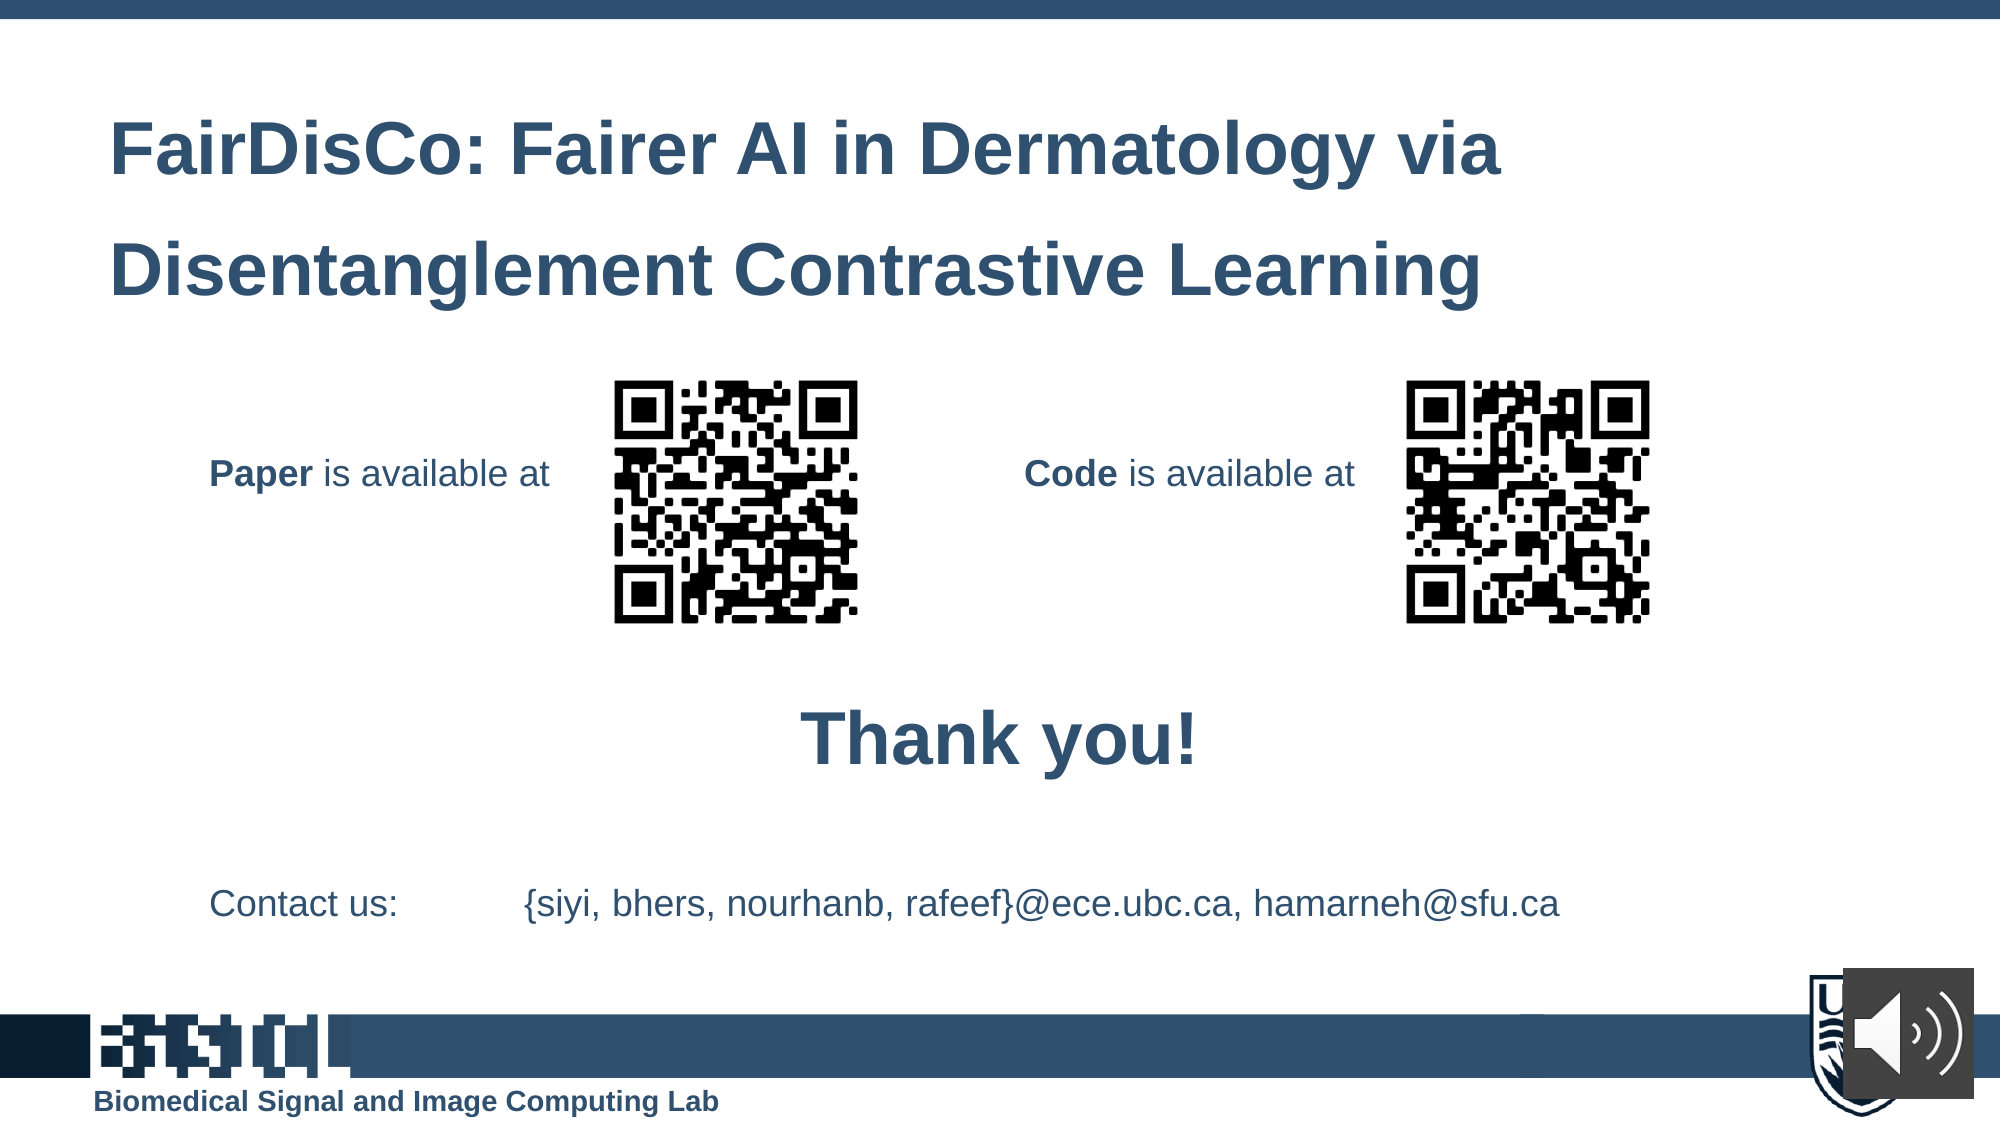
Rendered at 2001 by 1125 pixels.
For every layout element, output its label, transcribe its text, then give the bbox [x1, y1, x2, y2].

picture [576, 1098, 582, 1108]
picture [1371, 345, 1685, 659]
text_box Contact us: {siyi, bhers, nourhanb, rafeef}@ece.ubc.ca, hamarneh@sfu.ca [194, 871, 1814, 932]
text_box Thank you! [706, 682, 1294, 788]
picture [0, 966, 2000, 1117]
text_box Paper is available at [194, 441, 574, 501]
picture [646, 1098, 653, 1108]
title FairDisCo: Fairer AI in Dermatology via Disentanglement Contrastive Learning [94, 33, 1906, 346]
text_box Code is available at [1009, 441, 1366, 501]
picture [289, 1098, 296, 1108]
picture [579, 345, 893, 659]
picture [468, 1098, 475, 1108]
